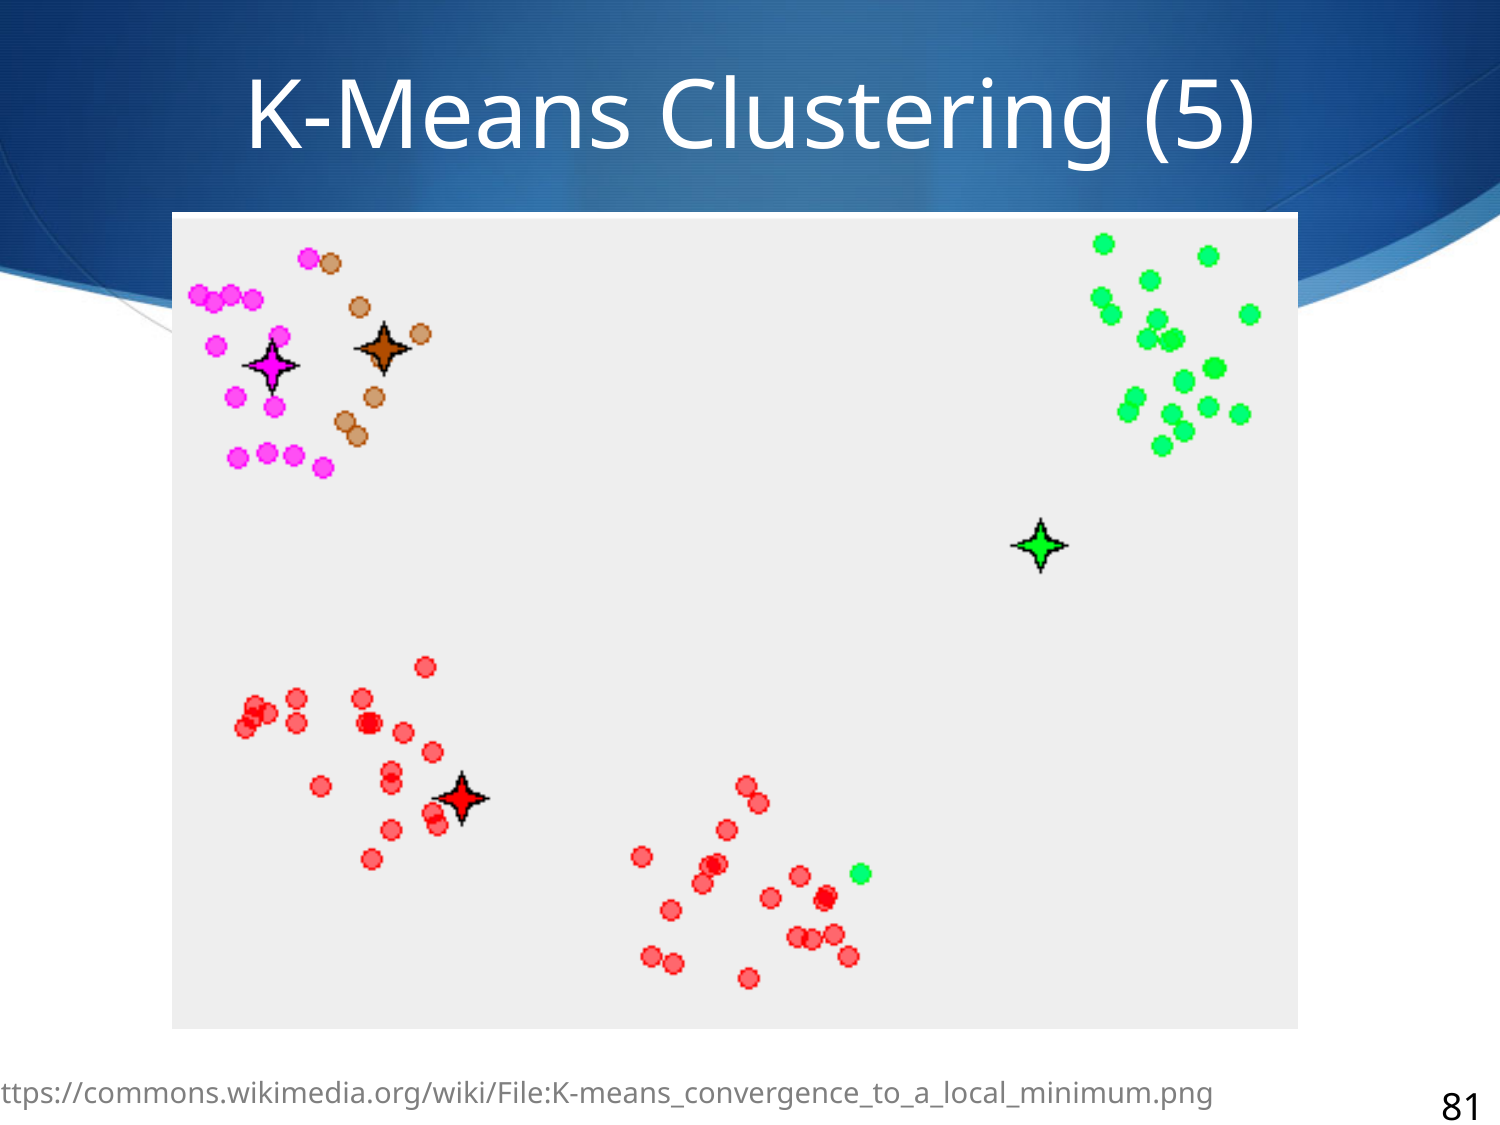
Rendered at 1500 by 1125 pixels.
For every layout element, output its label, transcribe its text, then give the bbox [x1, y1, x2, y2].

picture [0, 0, 1500, 1125]
title K-Means Clustering (5) [75, 28, 1425, 192]
slide_number 81 [1426, 1075, 1500, 1125]
text_box https://commons.wikimedia.org/wiki/File:K-means_convergence_to_a_local_minimum.png [0, 1067, 1230, 1117]
